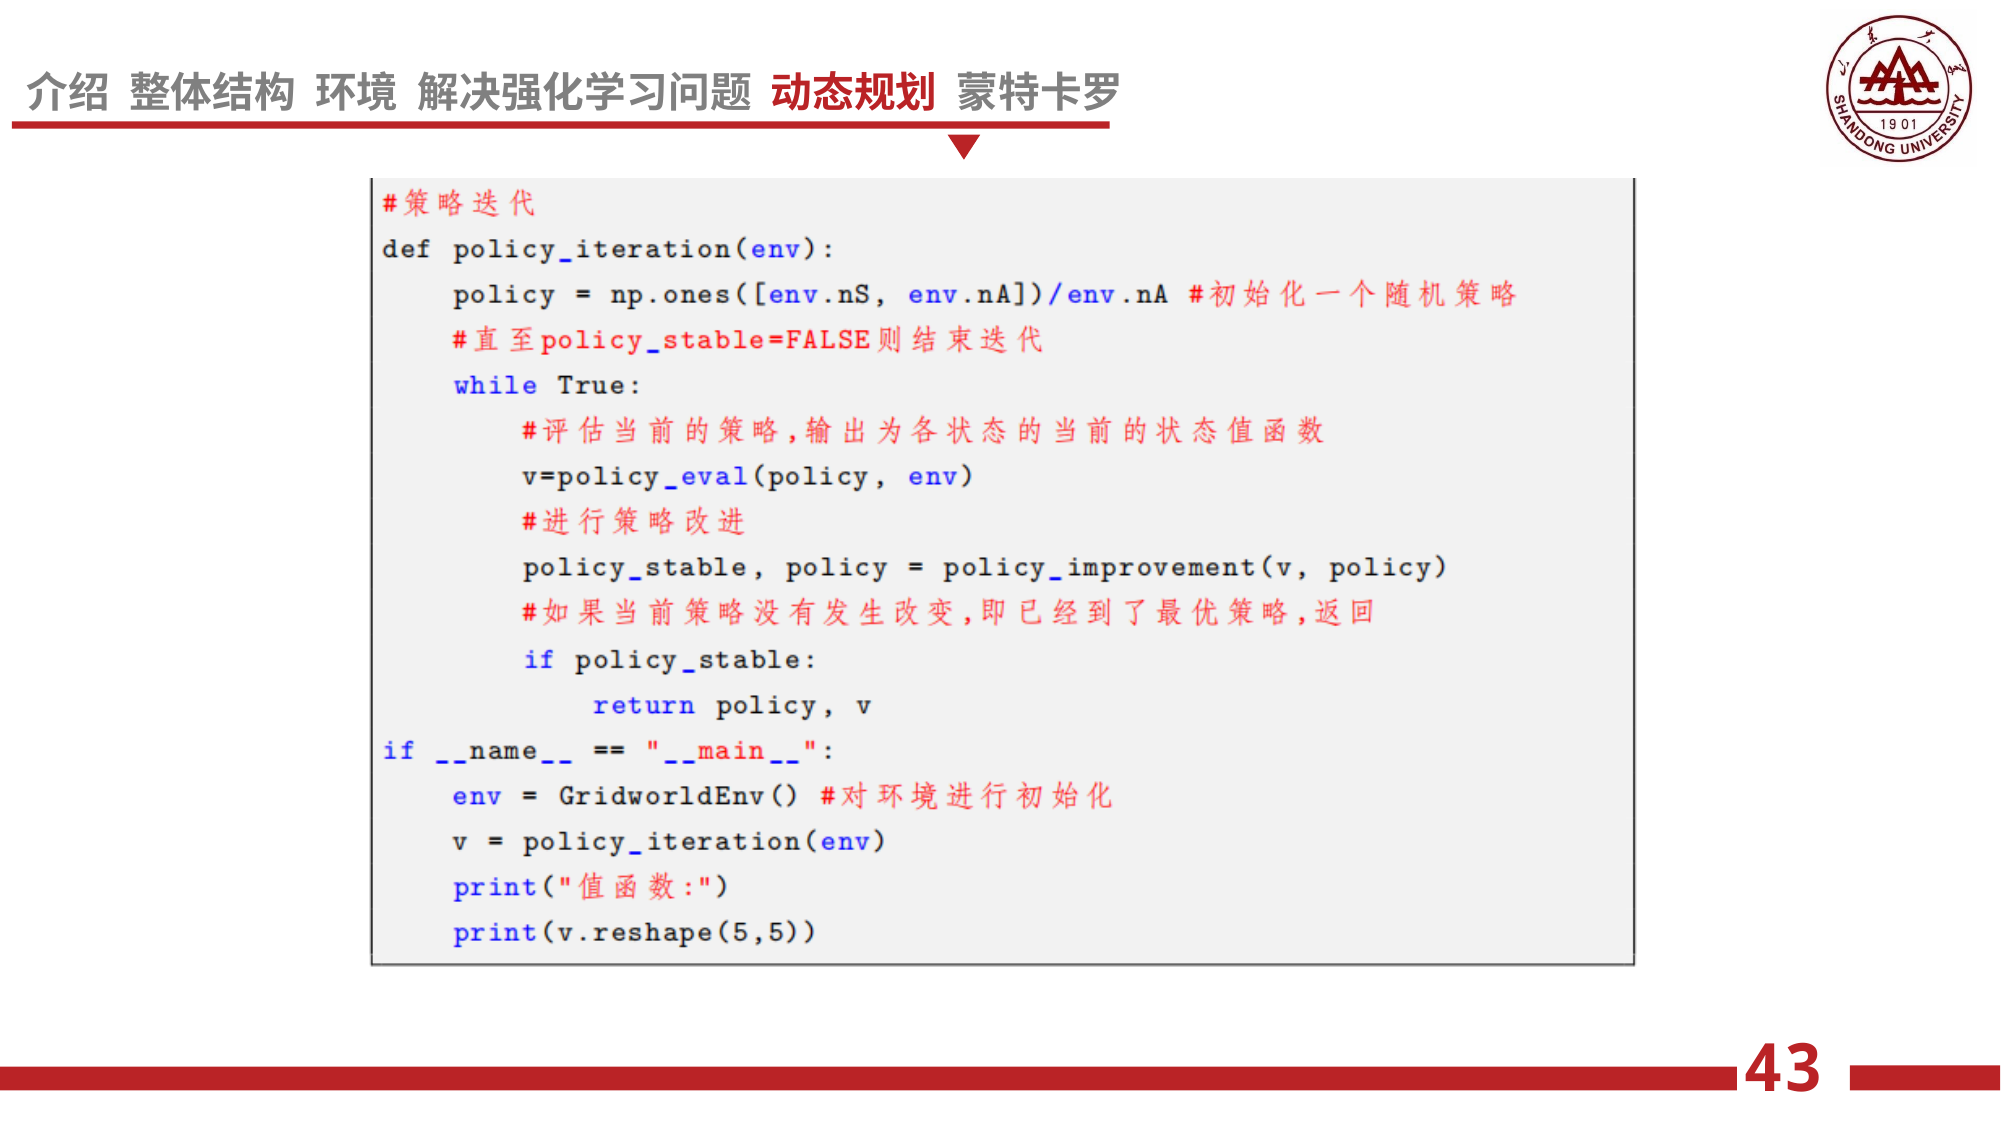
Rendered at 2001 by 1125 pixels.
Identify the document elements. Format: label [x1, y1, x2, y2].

picture [1820, 9, 1977, 167]
picture [360, 178, 1640, 975]
